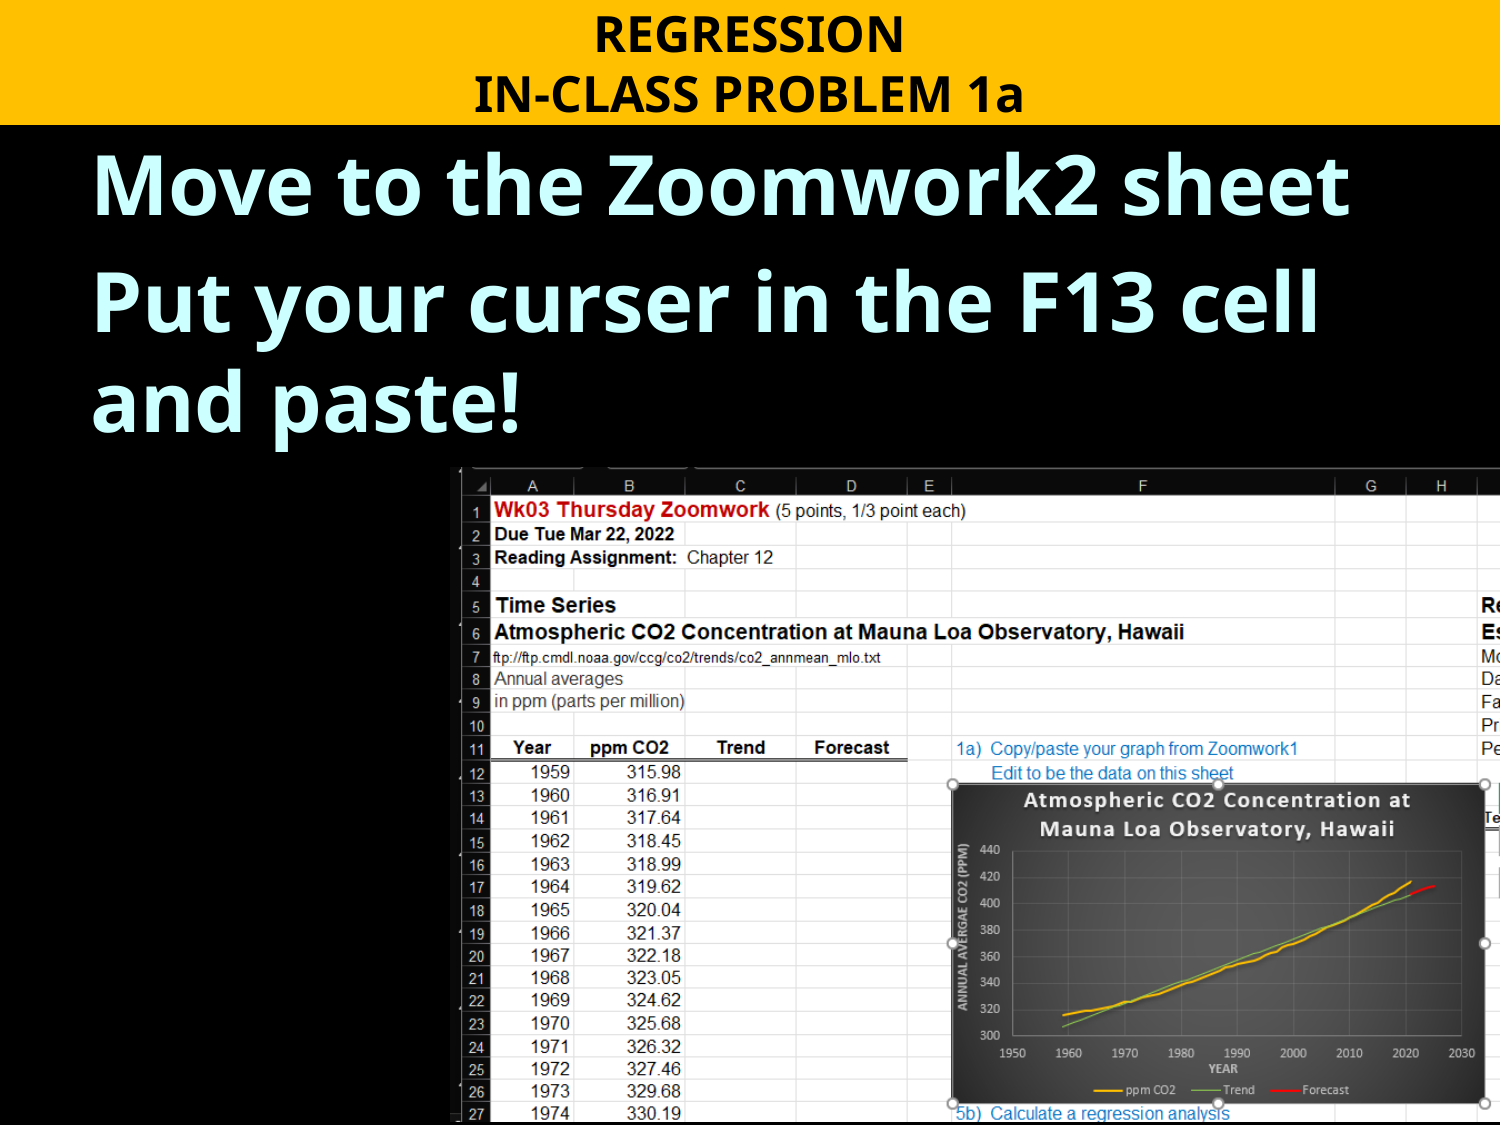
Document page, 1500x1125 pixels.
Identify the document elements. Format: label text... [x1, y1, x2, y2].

list Move to the Zoomwork2 sheet Put your curser in the F13 cell and paste! [75, 125, 1425, 1050]
text_box REGRESSION IN-CLASS PROBLEM 1a [0, 0, 1500, 125]
picture [449, 467, 1500, 1123]
